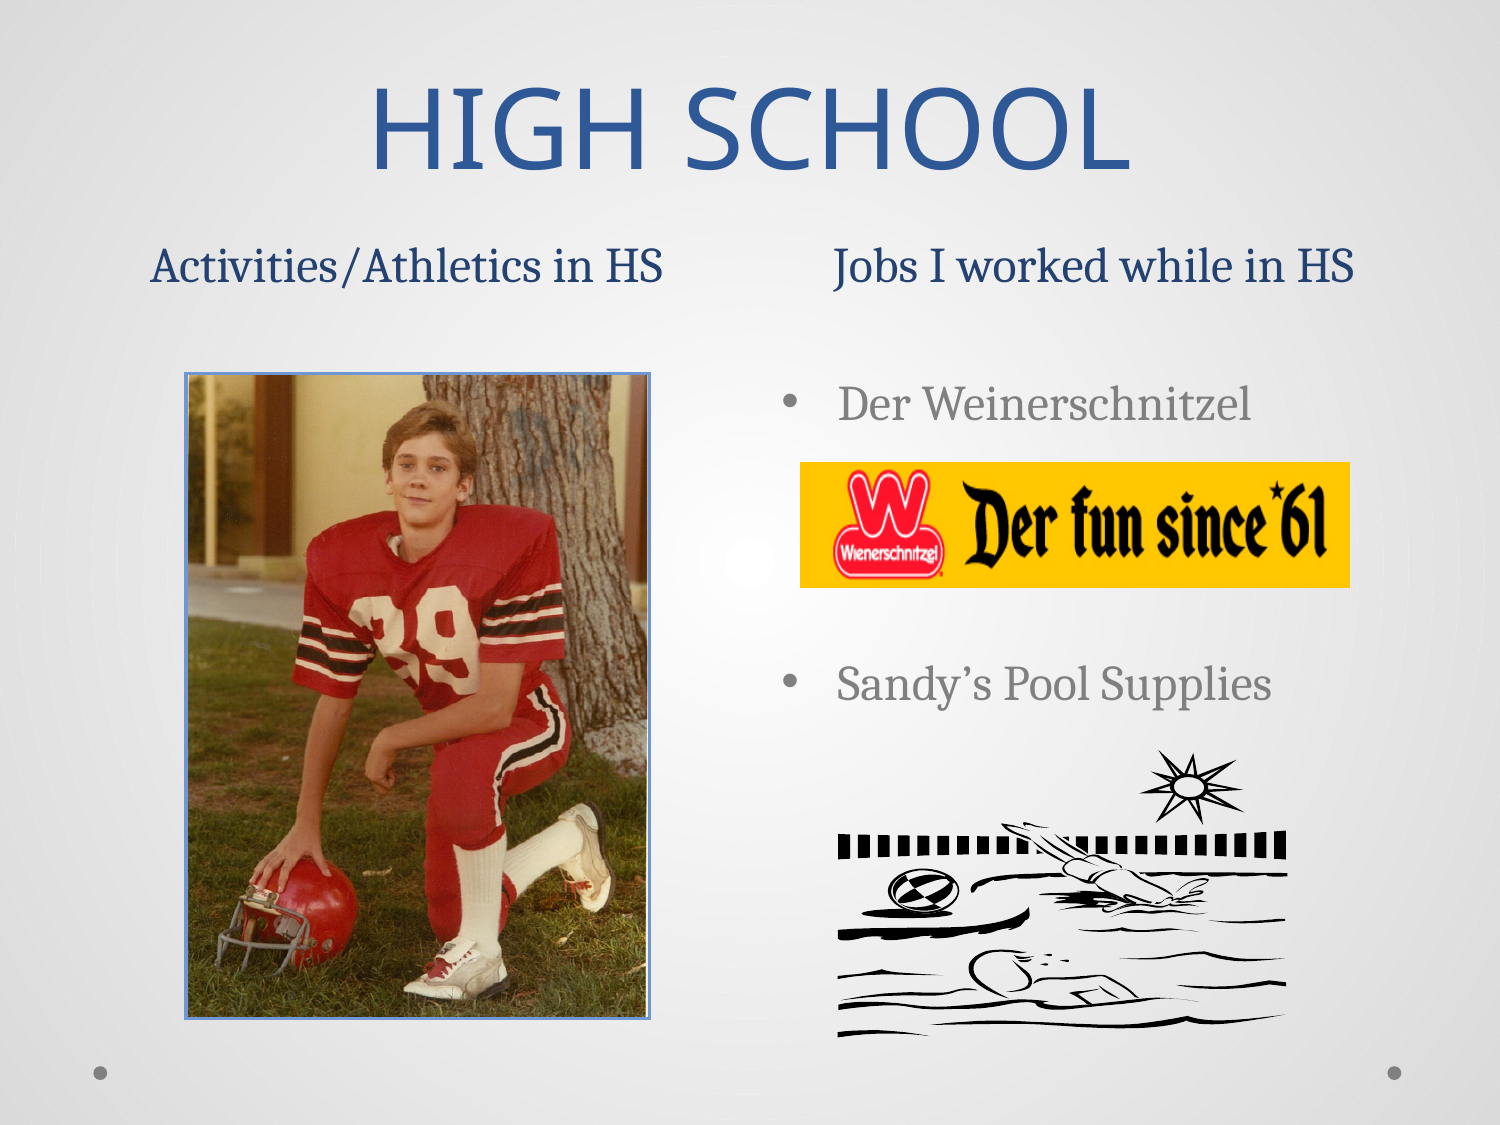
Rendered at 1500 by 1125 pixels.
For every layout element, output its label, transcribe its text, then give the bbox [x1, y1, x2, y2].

list Activities/Athletics in HS [75, 200, 738, 300]
list Jobs I worked while in HS [762, 200, 1426, 300]
picture [837, 749, 1288, 1038]
list Der Weinerschnitzel Sandy’s Pool Supplies [766, 363, 1430, 1005]
title HIGH SCHOOL [75, 0, 1425, 200]
picture [799, 462, 1351, 588]
picture [187, 374, 648, 1018]
